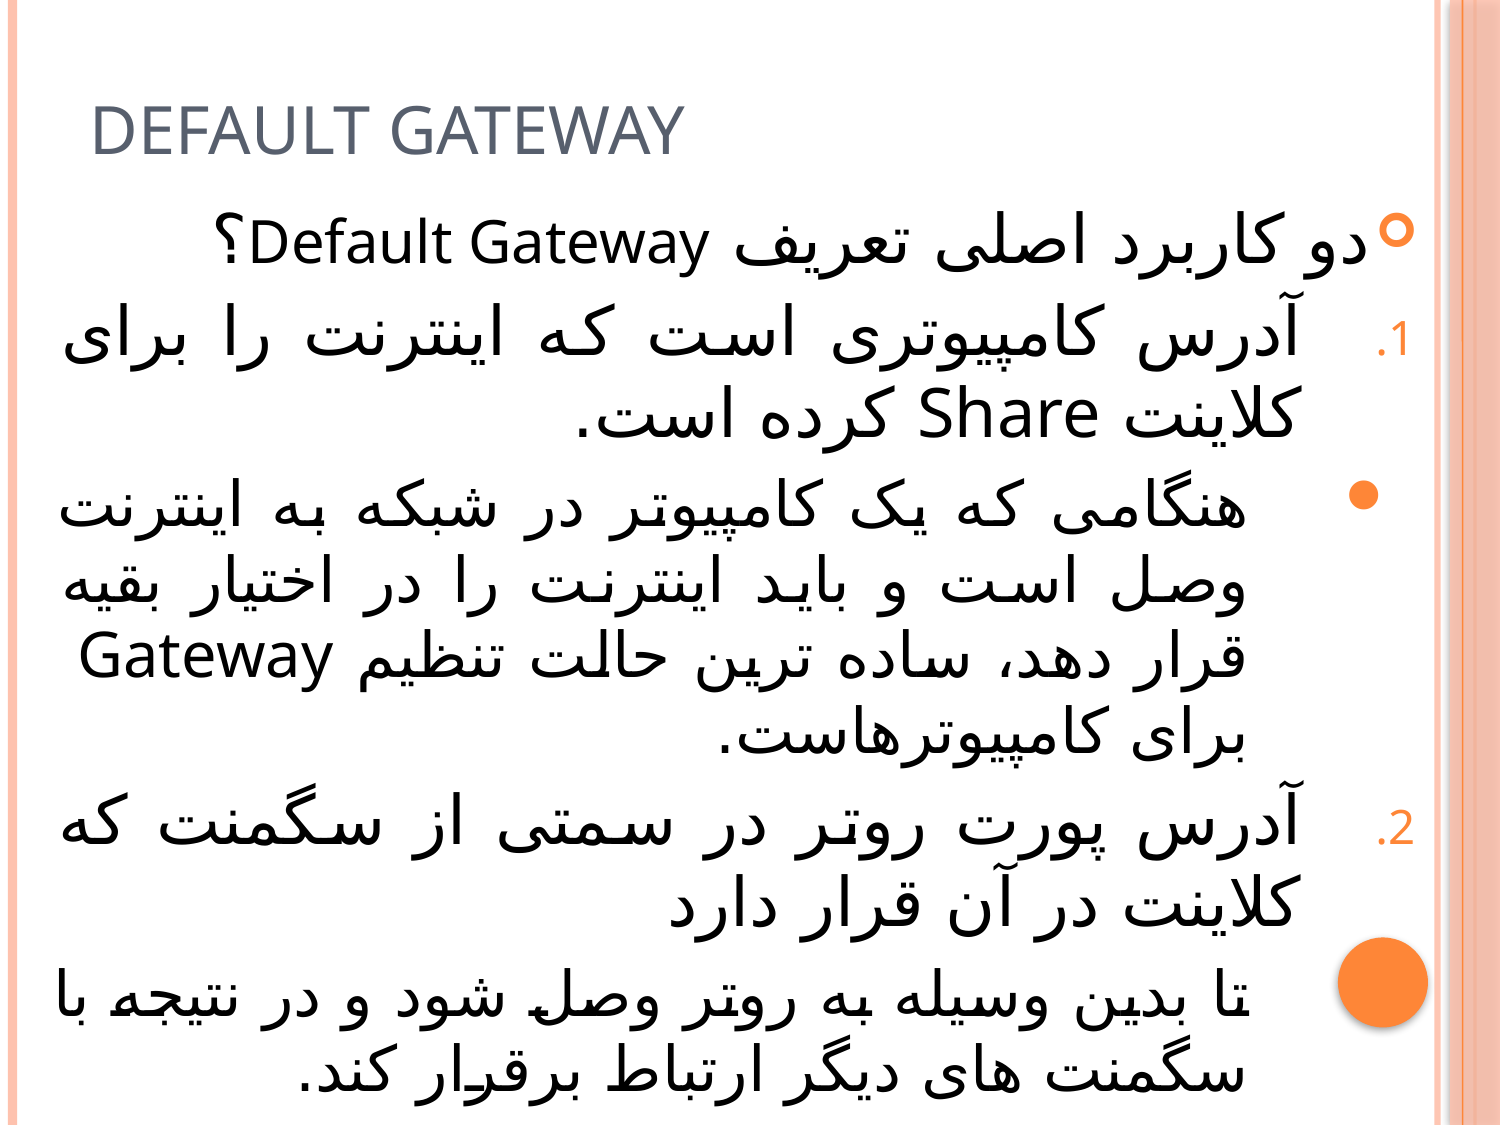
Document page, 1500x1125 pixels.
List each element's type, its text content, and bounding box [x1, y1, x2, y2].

title Default Gateway [75, 0, 1300, 175]
list دو کاربرد اصلی تعریف Default Gateway؟ آدرس کامپيوتری است که اينترنت را برای کلاينت Share کرده است. هنگامی که يک کامپيوتر در شبکه به اينترنت وصل است و بايد اينترنت را در اختيار بقيه قرار دهد، ساده ترين حالت تنظيم Gateway برای کامپیوترهاست. آدرس پورت روتر در سمتی از سگمنت که کلاينت در آن قرار دارد تا بدين وسيله به روتر وصل شود و در نتيجه با سگمنت های ديگر ارتباط برقرار کند. [37, 187, 1425, 1125]
